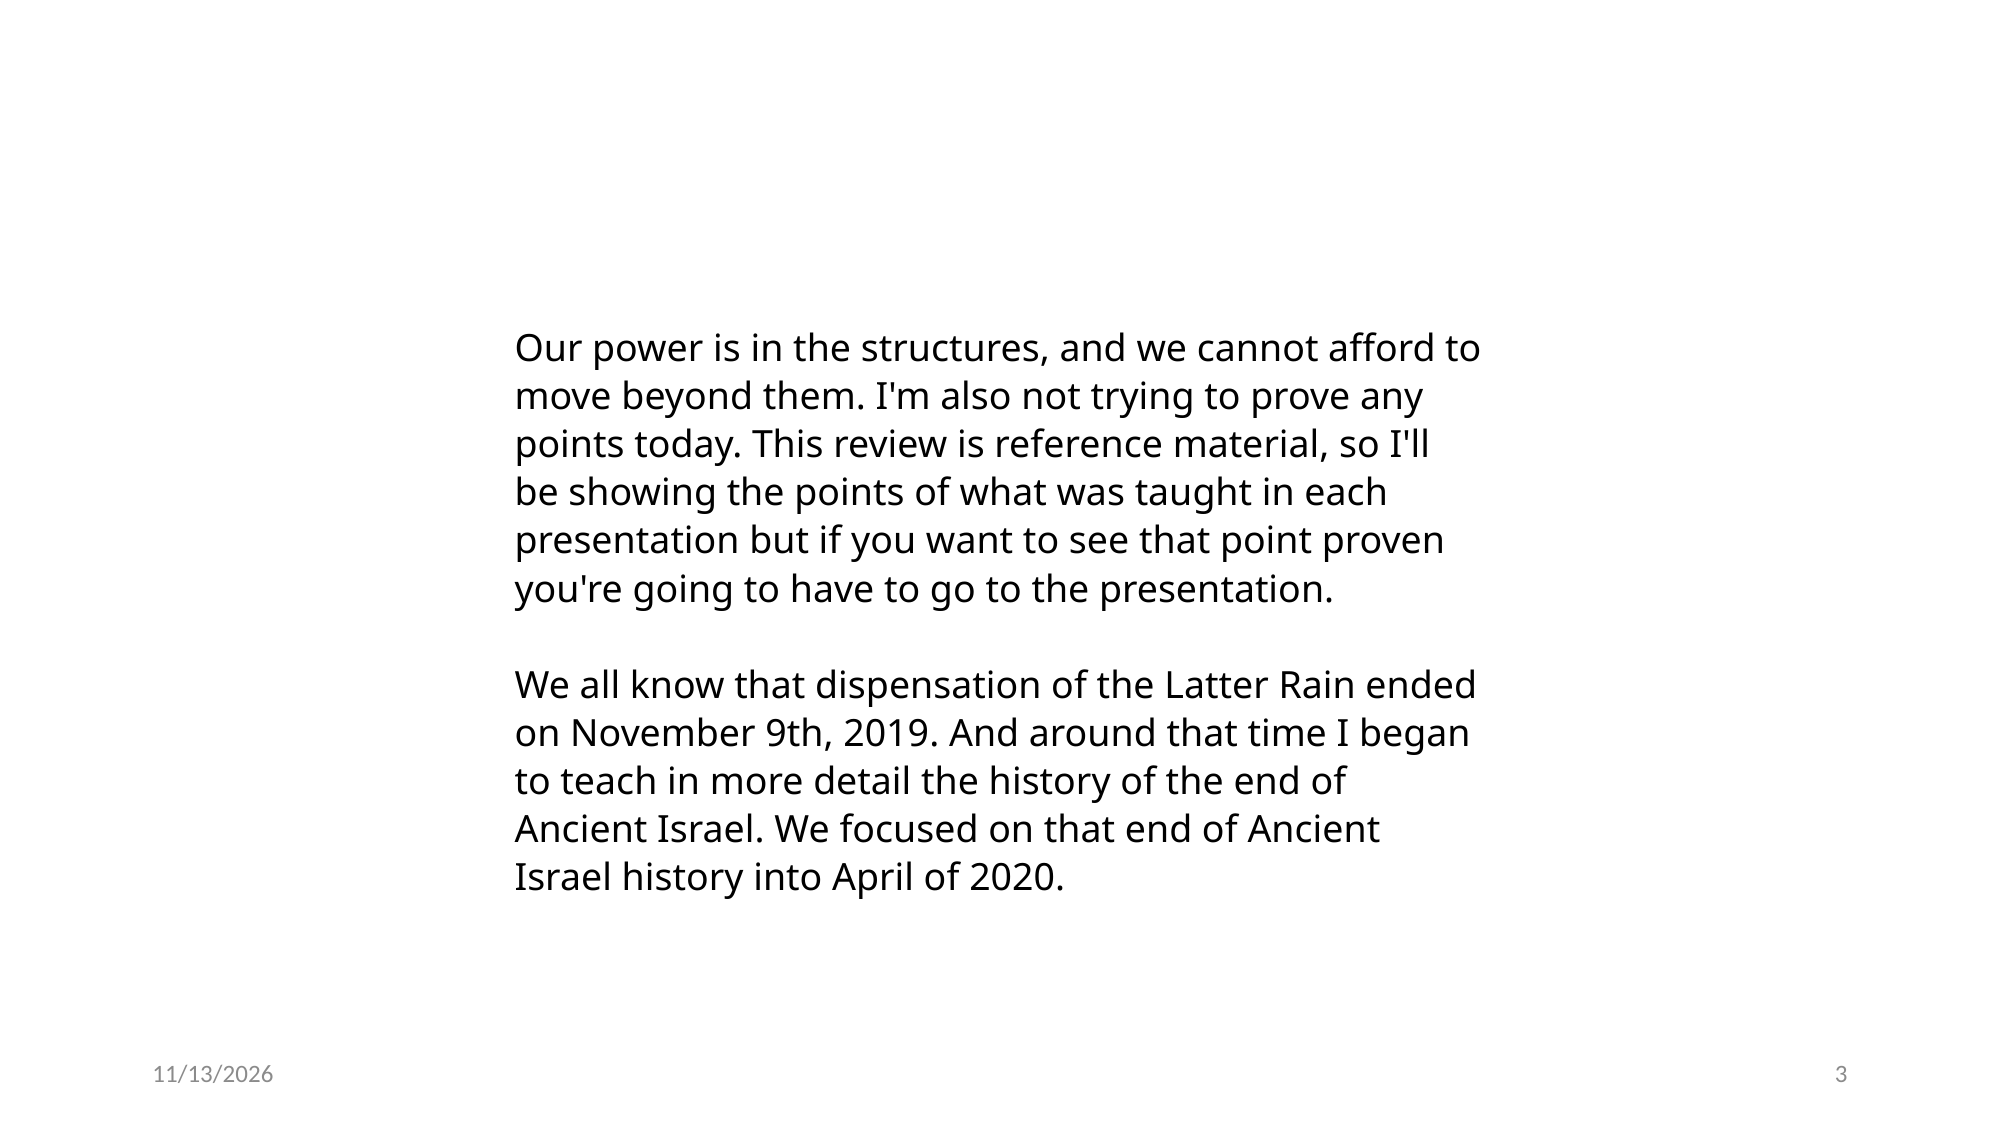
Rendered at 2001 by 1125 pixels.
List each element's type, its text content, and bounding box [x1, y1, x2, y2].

text_box Our power is in the structures, and we cannot afford to move beyond them. I'm also not trying to prove any points today. This review is reference material, so I'll be showing the points of what was taught in each presentation but if you want to see that point proven you're going to have to go to the presentation. We all know that dispensation of the Latter Rain ended on November 9th, 2019. And around that time I began to teach in more detail the history of the end of Ancient Israel. We focused on that end of Ancient Israel history into April of 2020. [499, 313, 1500, 906]
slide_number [137, 1042, 588, 1103]
slide_number 3 [1412, 1042, 1863, 1103]
